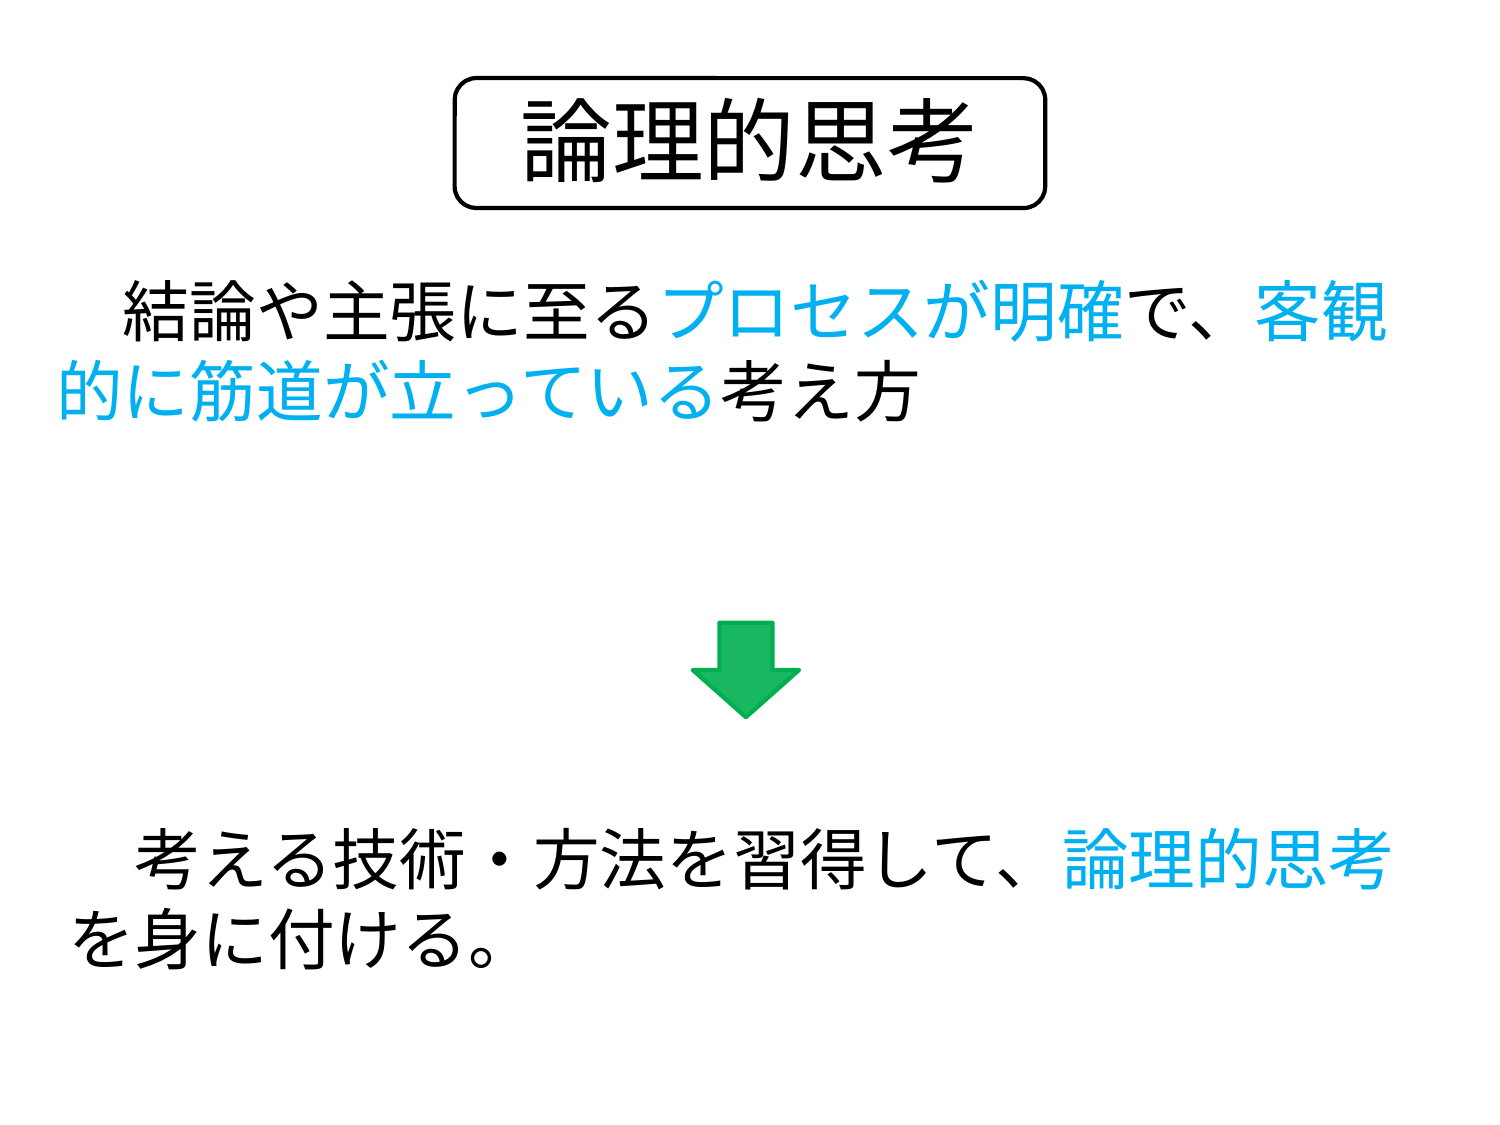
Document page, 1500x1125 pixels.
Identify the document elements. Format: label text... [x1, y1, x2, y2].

text_box [452, 75, 1048, 211]
text_box [690, 620, 802, 719]
text_box 考える技術・方法を習得して、論理的思考を身に付ける。 [53, 810, 1471, 999]
list 結論や主張に至るプロセスが明確で、客観的に筋道が立っている考え方 [41, 262, 1459, 480]
title 論理的思考 [29, 45, 1471, 233]
